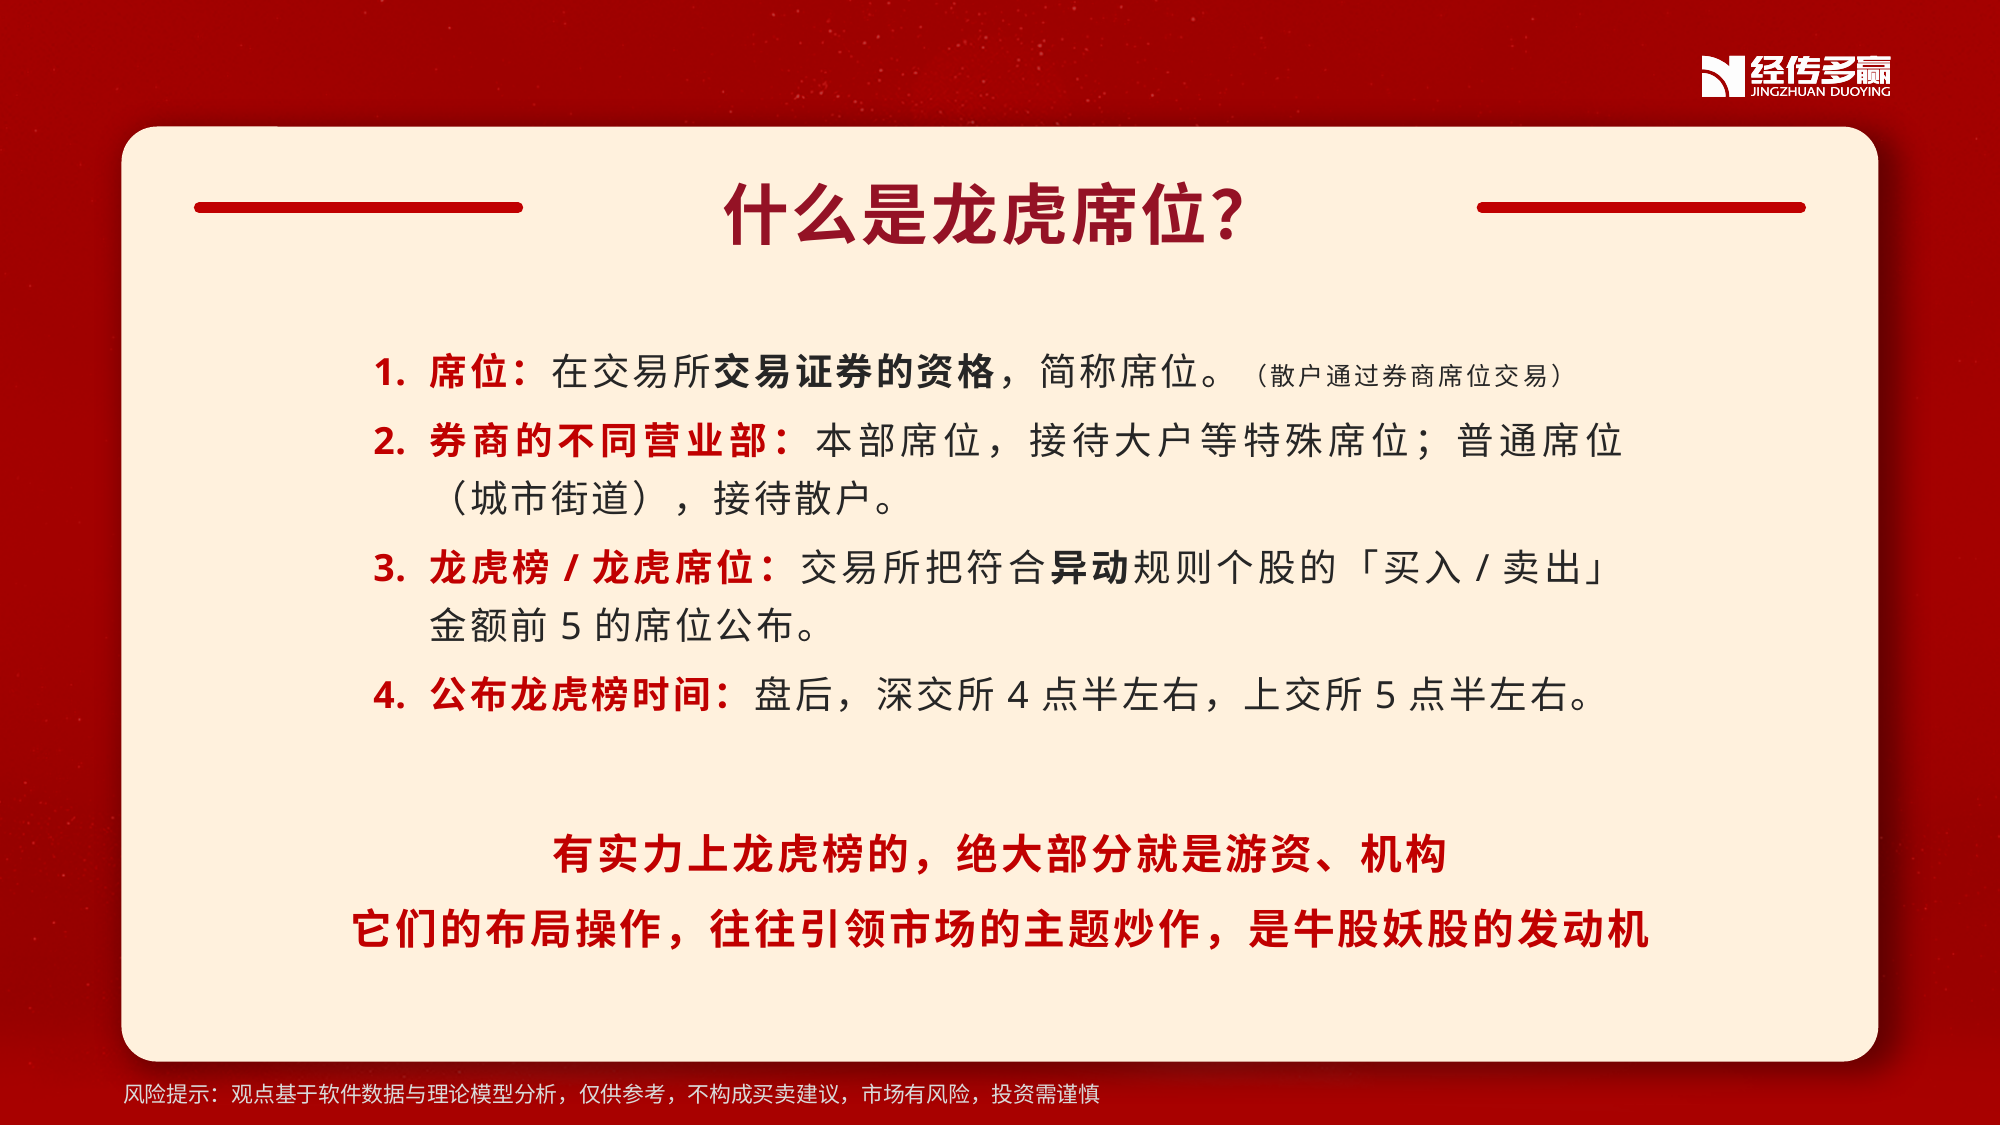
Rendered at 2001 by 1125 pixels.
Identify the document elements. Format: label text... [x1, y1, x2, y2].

text_box 有实力上龙虎榜的，绝大部分就是游资、机构 它们的布局操作，往往引领市场的主题炒作，是牛股妖股的发动机 [321, 805, 1679, 961]
picture [0, 0, 2000, 1125]
list 什么是龙虎席位？ [540, 150, 1460, 259]
list 席位：在交易所交易证券的资格，简称席位。（散户通过券商席位交易） 券商的不同营业部：本部席位，接待大户等特殊席位；普通席位（城市街道），接待散户。 龙虎榜/龙虎席位：交易所把符合异动规则个股的「买入/卖出」金额前5的席位公布。 公布龙虎榜时间：盘后，深交所4点半左右，上交所5点半左右。 [358, 326, 1642, 752]
